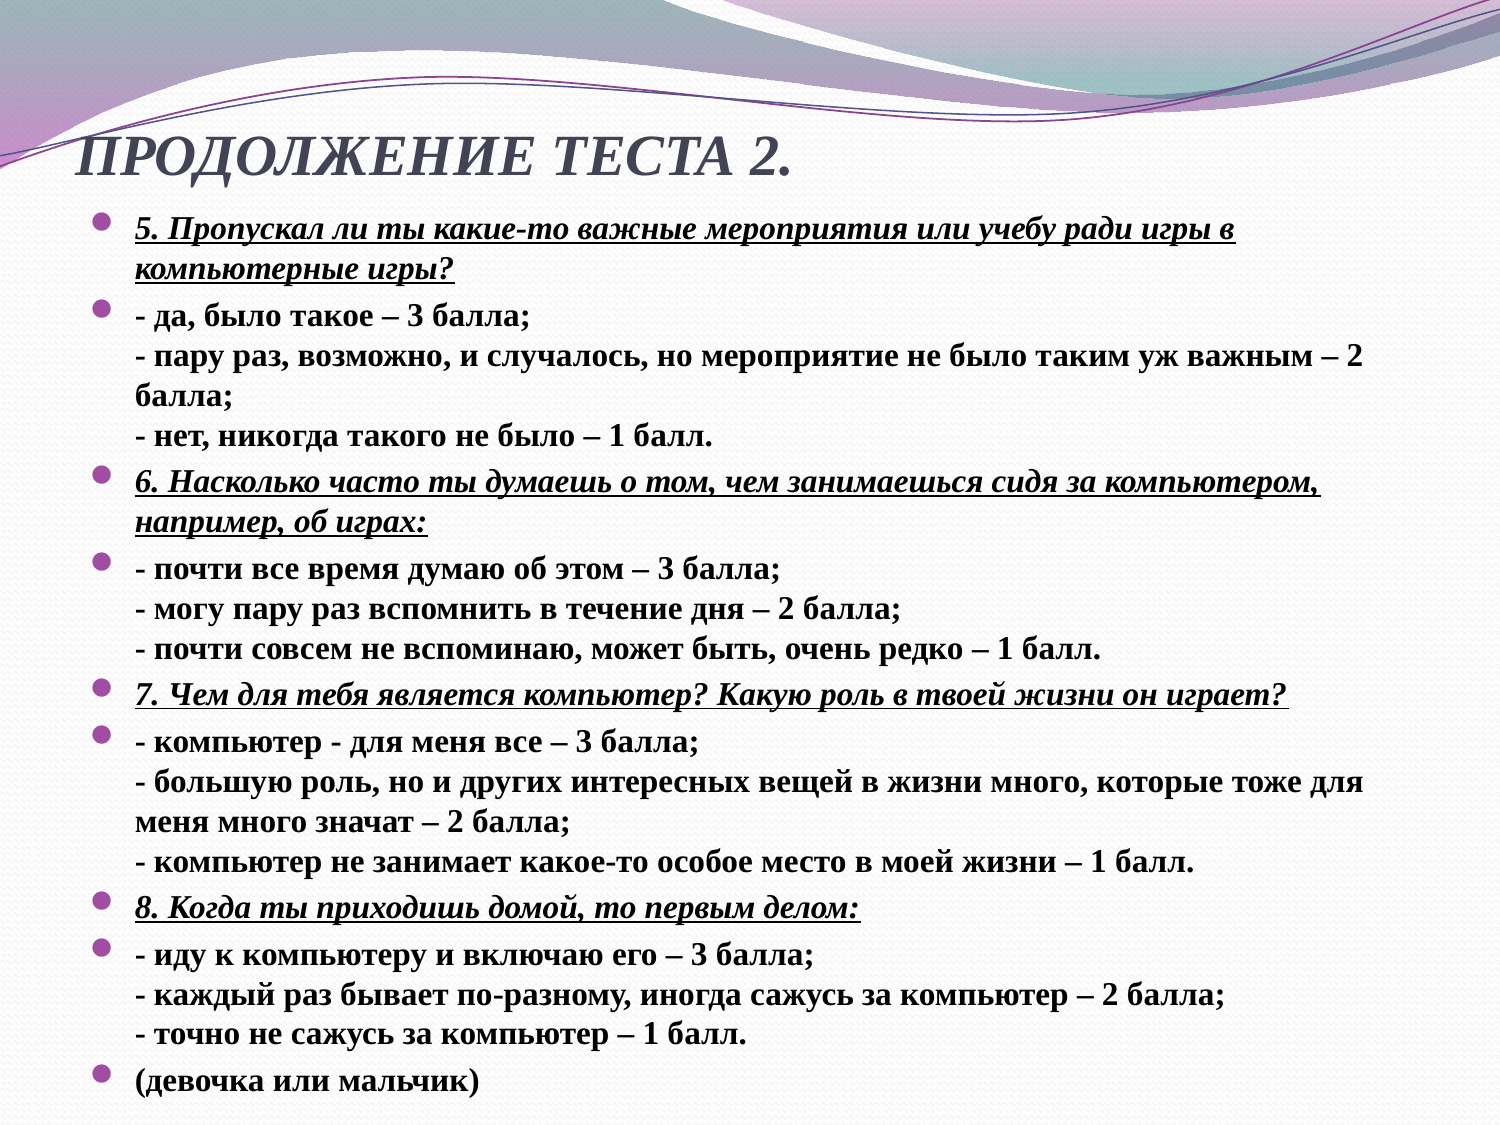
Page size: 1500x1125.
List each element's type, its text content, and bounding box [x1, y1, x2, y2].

list 5. Пропускал ли ты какие-то важные мероприятия или учебу ради игры в компьютерные игры? - да, было такое – 3 балла; - пару раз, возможно, и случалось, но мероприятие не было таким уж важным – 2 балла; - нет, никогда такого не было – 1 балл. 6. Насколько часто ты думаешь о том, чем занимаешься сидя за компьютером, например, об играх: - почти все время думаю об этом – 3 балла; - могу пару раз вспомнить в течение дня – 2 балла; - почти совсем не вспоминаю, может быть, очень редко – 1 балл. 7. Чем для тебя является компьютер? Какую роль в твоей жизни он играет? - компьютер - для меня все – 3 балла; - большую роль, но и других интересных вещей в жизни много, которые тоже для меня много значат – 2 балла; - компьютер не занимает какое-то особое место в моей жизни – 1 балл. 8. Когда ты приходишь домой, то первым делом: - иду к компьютеру и включаю его – 3 балла; - каждый раз бывает по-разному, иногда сажусь за компьютер – 2 балла; - точно не сажусь за компьютер – 1 балл. (девочка или мальчик) [75, 199, 1425, 1038]
title ПРОДОЛЖЕНИЕ ТЕСТА 2. [75, 115, 1425, 188]
